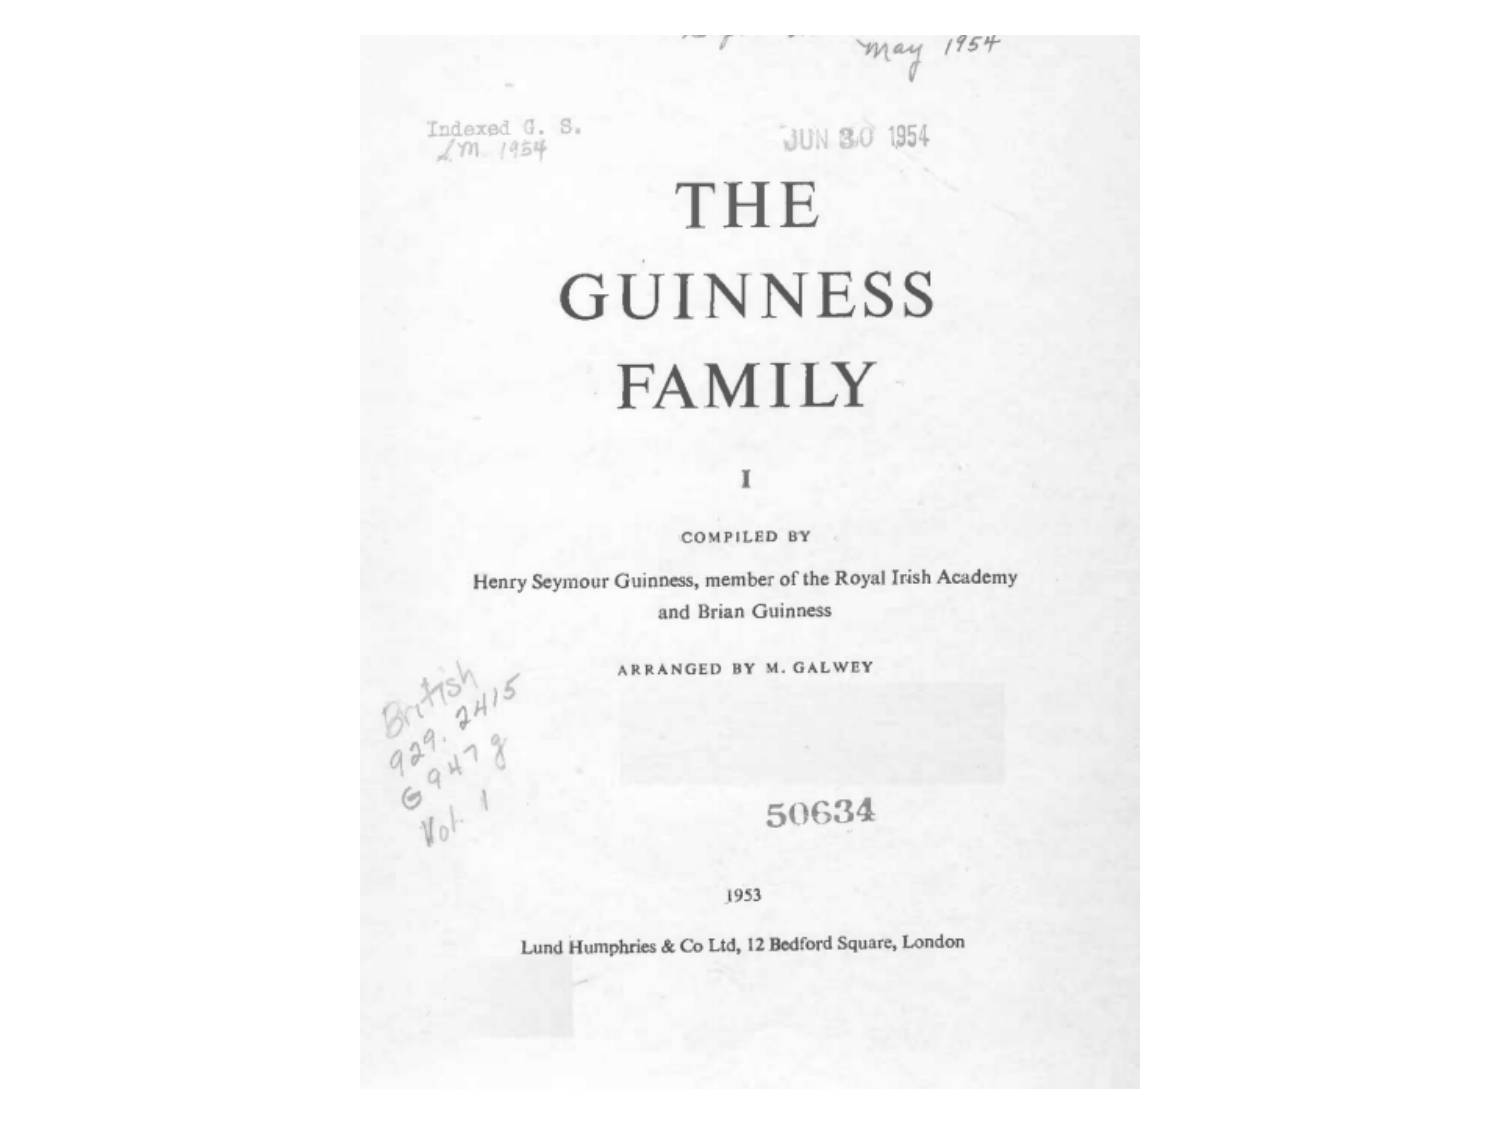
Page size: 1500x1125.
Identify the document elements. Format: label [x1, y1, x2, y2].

picture [359, 35, 1141, 1090]
